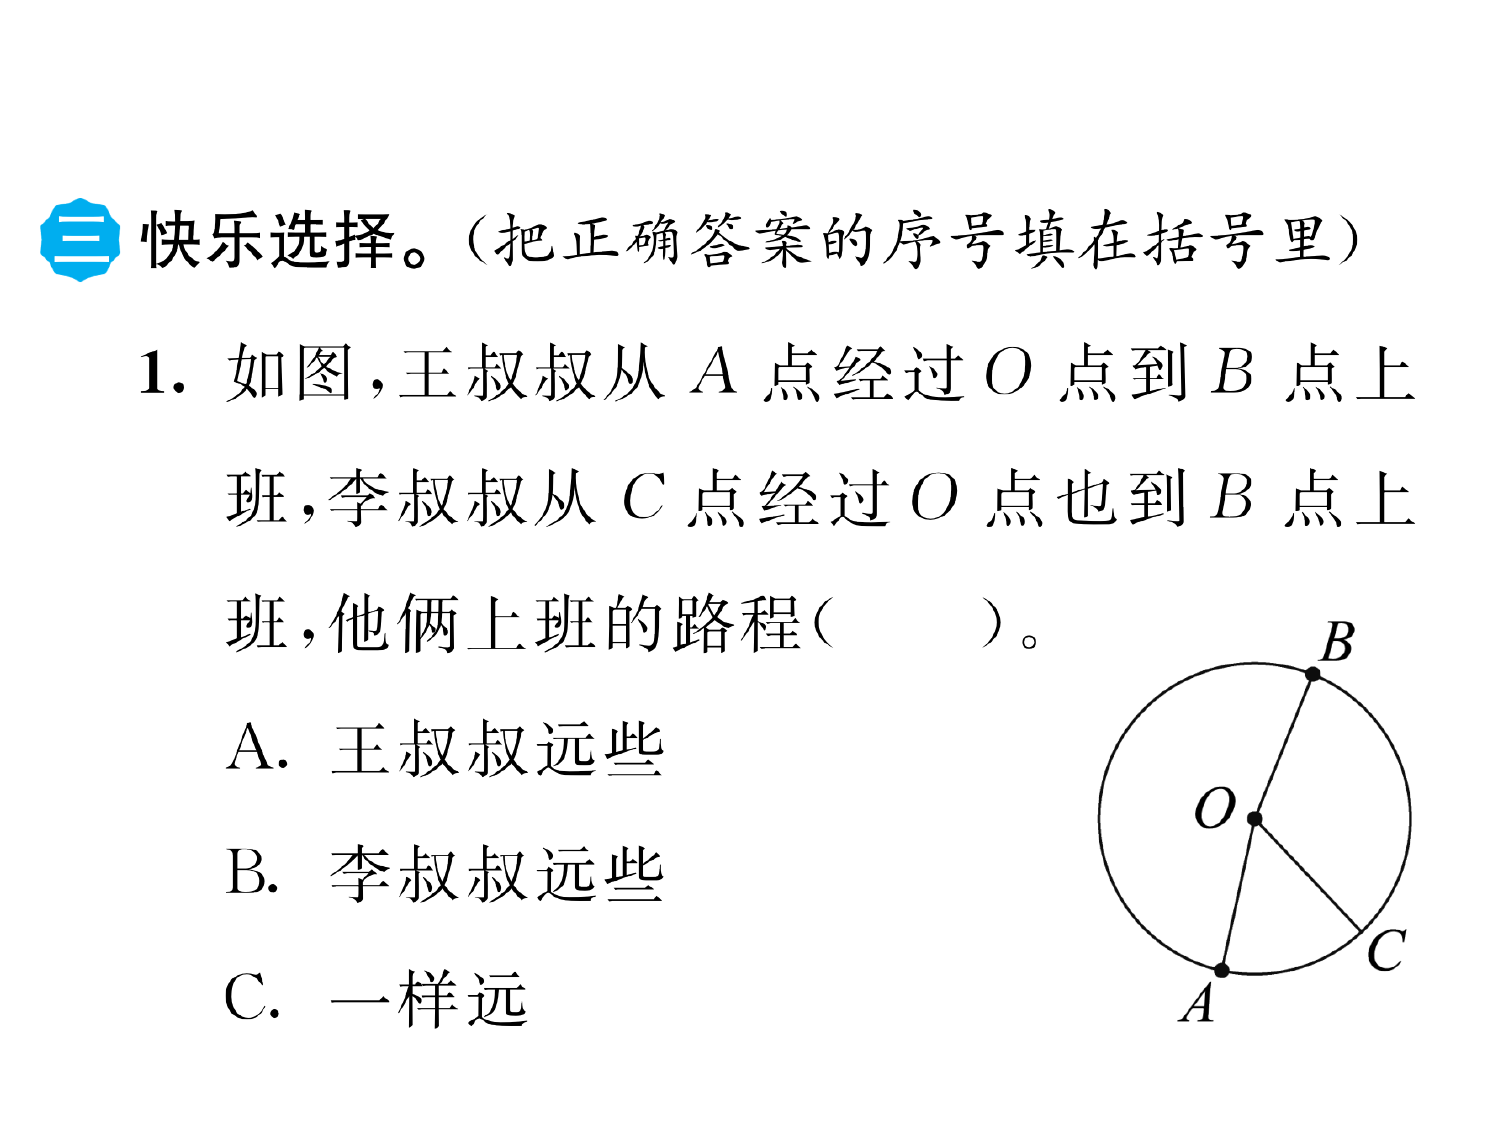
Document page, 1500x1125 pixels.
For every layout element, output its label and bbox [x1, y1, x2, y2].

picture [35, 177, 1453, 1083]
